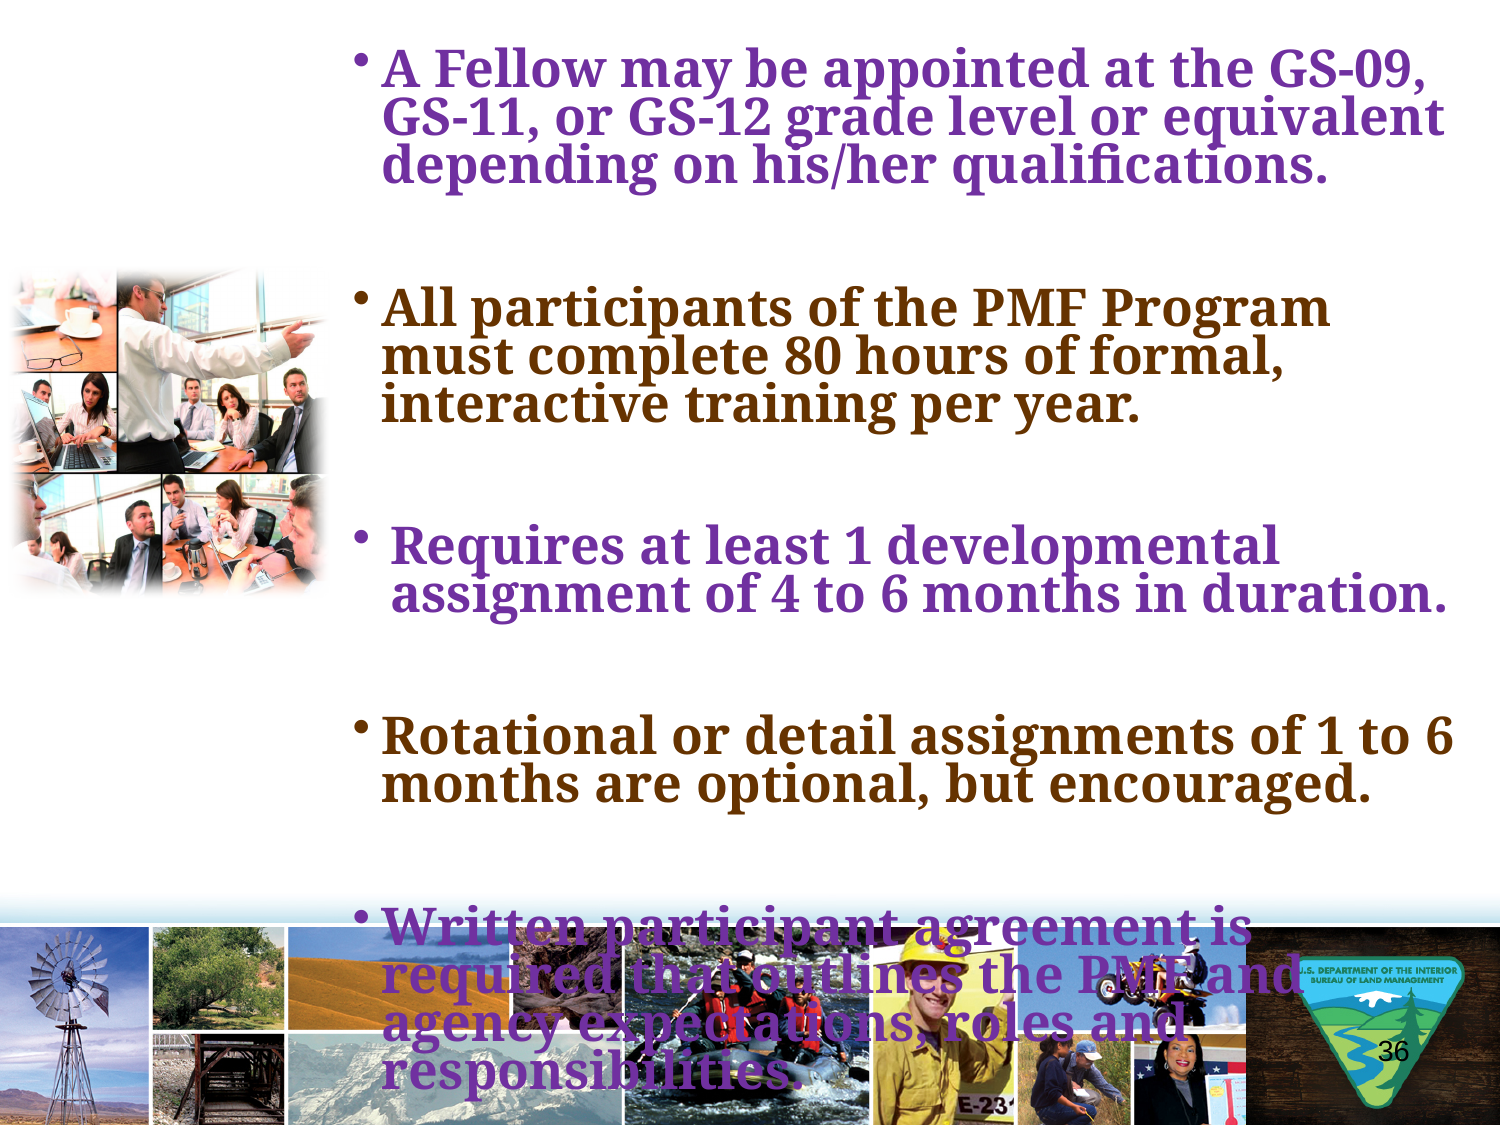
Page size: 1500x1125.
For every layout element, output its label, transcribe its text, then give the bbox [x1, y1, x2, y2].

slide_number 36 [1074, 1024, 1426, 1103]
text_box [512, 1042, 988, 1103]
list A Fellow may be appointed at the GS-09, GS-11, or GS-12 grade level or equivalent depending on his/her qualifications. All participants of the PMF Program must complete 80 hours of formal, interactive training per year. Requires at least 1 developmental assignment of 4 to 6 months in duration. Rotational or detail assignments of 1 to 6 months are optional, but encouraged. Written participant agreement is required that outlines the PMF and agency expectations, roles and responsibilities. [337, 41, 1491, 913]
picture [0, 0, 1500, 1125]
